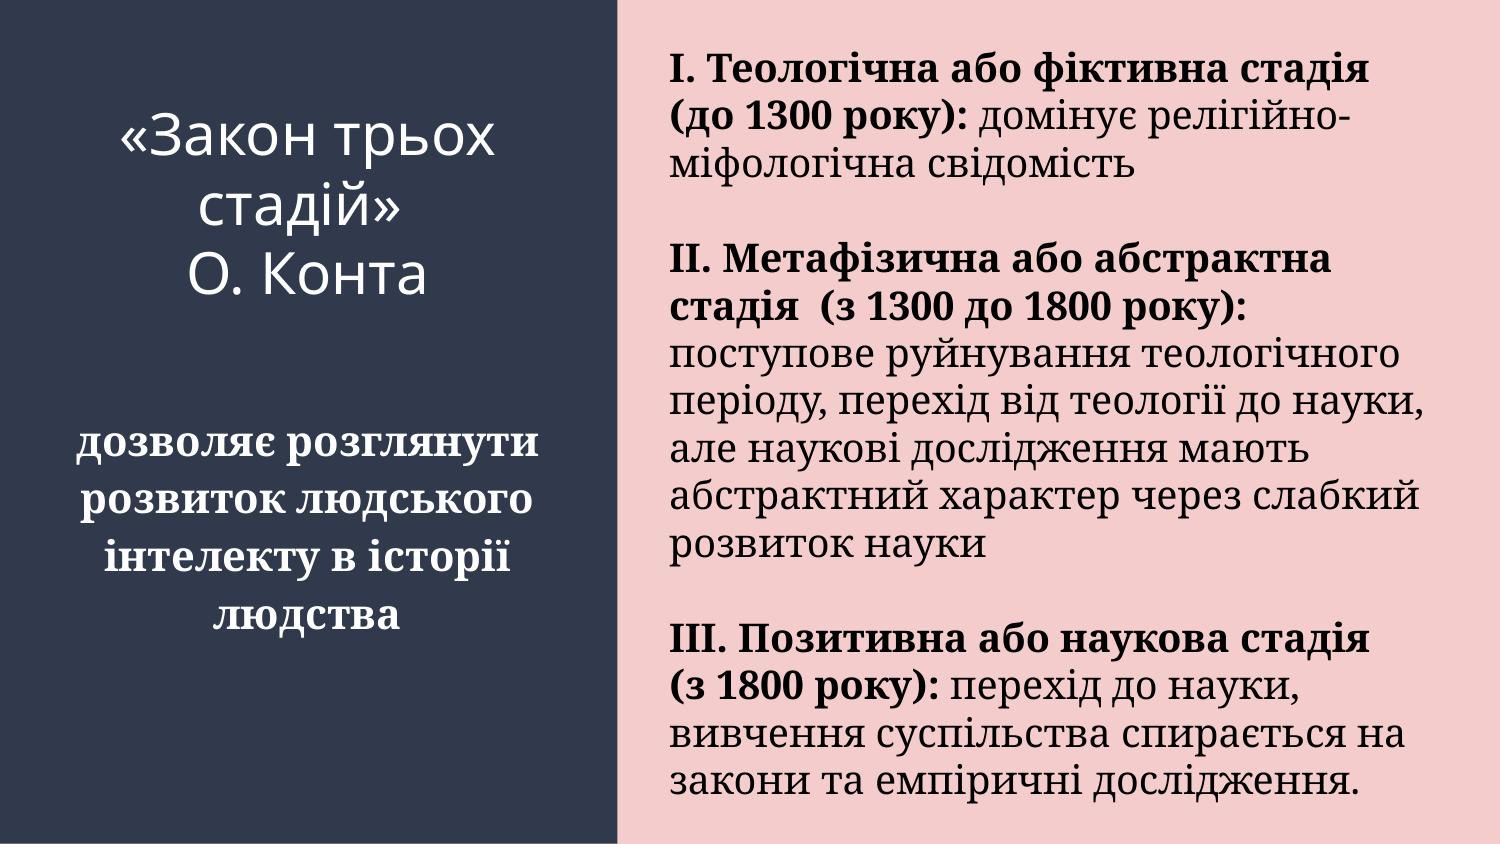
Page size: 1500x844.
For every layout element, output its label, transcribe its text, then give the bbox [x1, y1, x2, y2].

title «Закон трьох стадій» О. Конта [51, 82, 565, 383]
list дозволяє розглянути розвиток людського інтелекту в історії людства [51, 392, 565, 770]
text_box І. Теологічна або фіктивна стадія (до 1300 року): домінує релігійно-міфологічна свідомість ІІ. Метафізична або абстрактна стадія (з 1300 до 1800 року): поступове руйнування теологічного періоду, перехід від теології до науки, але наукові дослідження мають абстрактний характер через слабкий розвиток науки ІІІ. Позитивна або наукова стадія (з 1800 року): перехід до науки, вивчення суспільства спирається на закони та емпіричні дослідження. [654, 27, 1441, 844]
